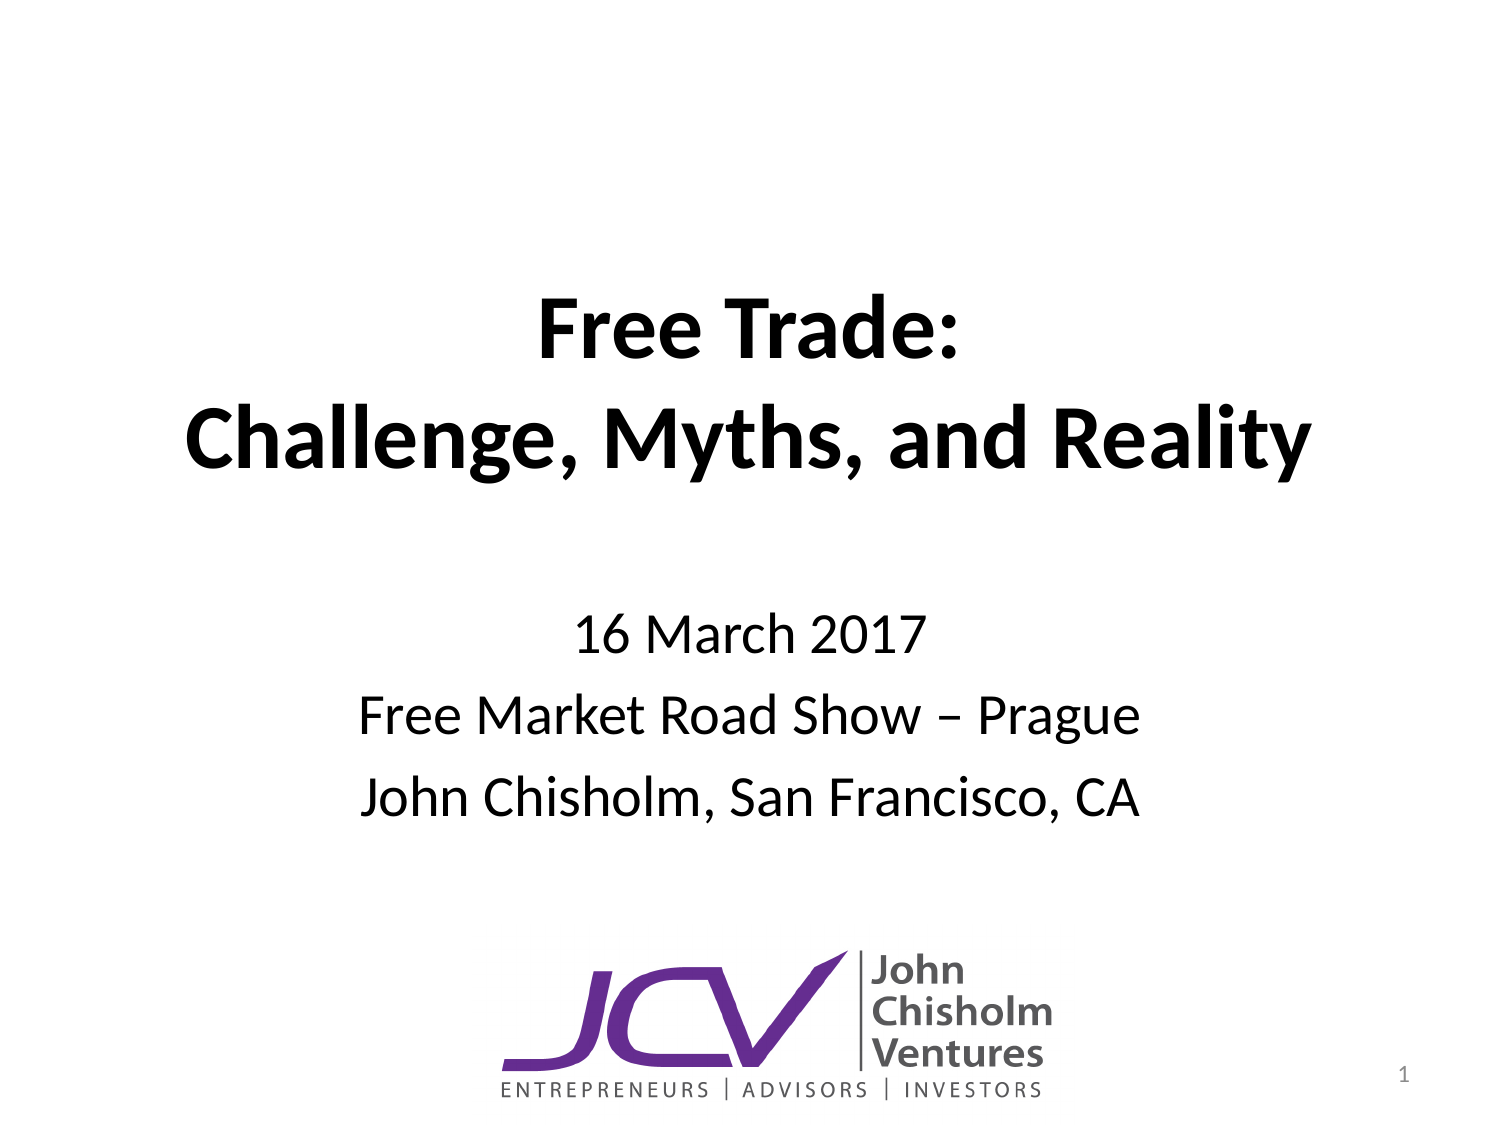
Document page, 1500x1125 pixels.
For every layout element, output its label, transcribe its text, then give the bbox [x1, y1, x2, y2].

subtitle 16 March 2017 Free Market Road Show – Prague John Chisholm, San Francisco, CA [225, 587, 1275, 875]
title Free Trade: Challenge, Myths, and Reality [112, 256, 1388, 498]
slide_number 1 [1079, 1042, 1425, 1103]
picture [471, 924, 1076, 1125]
